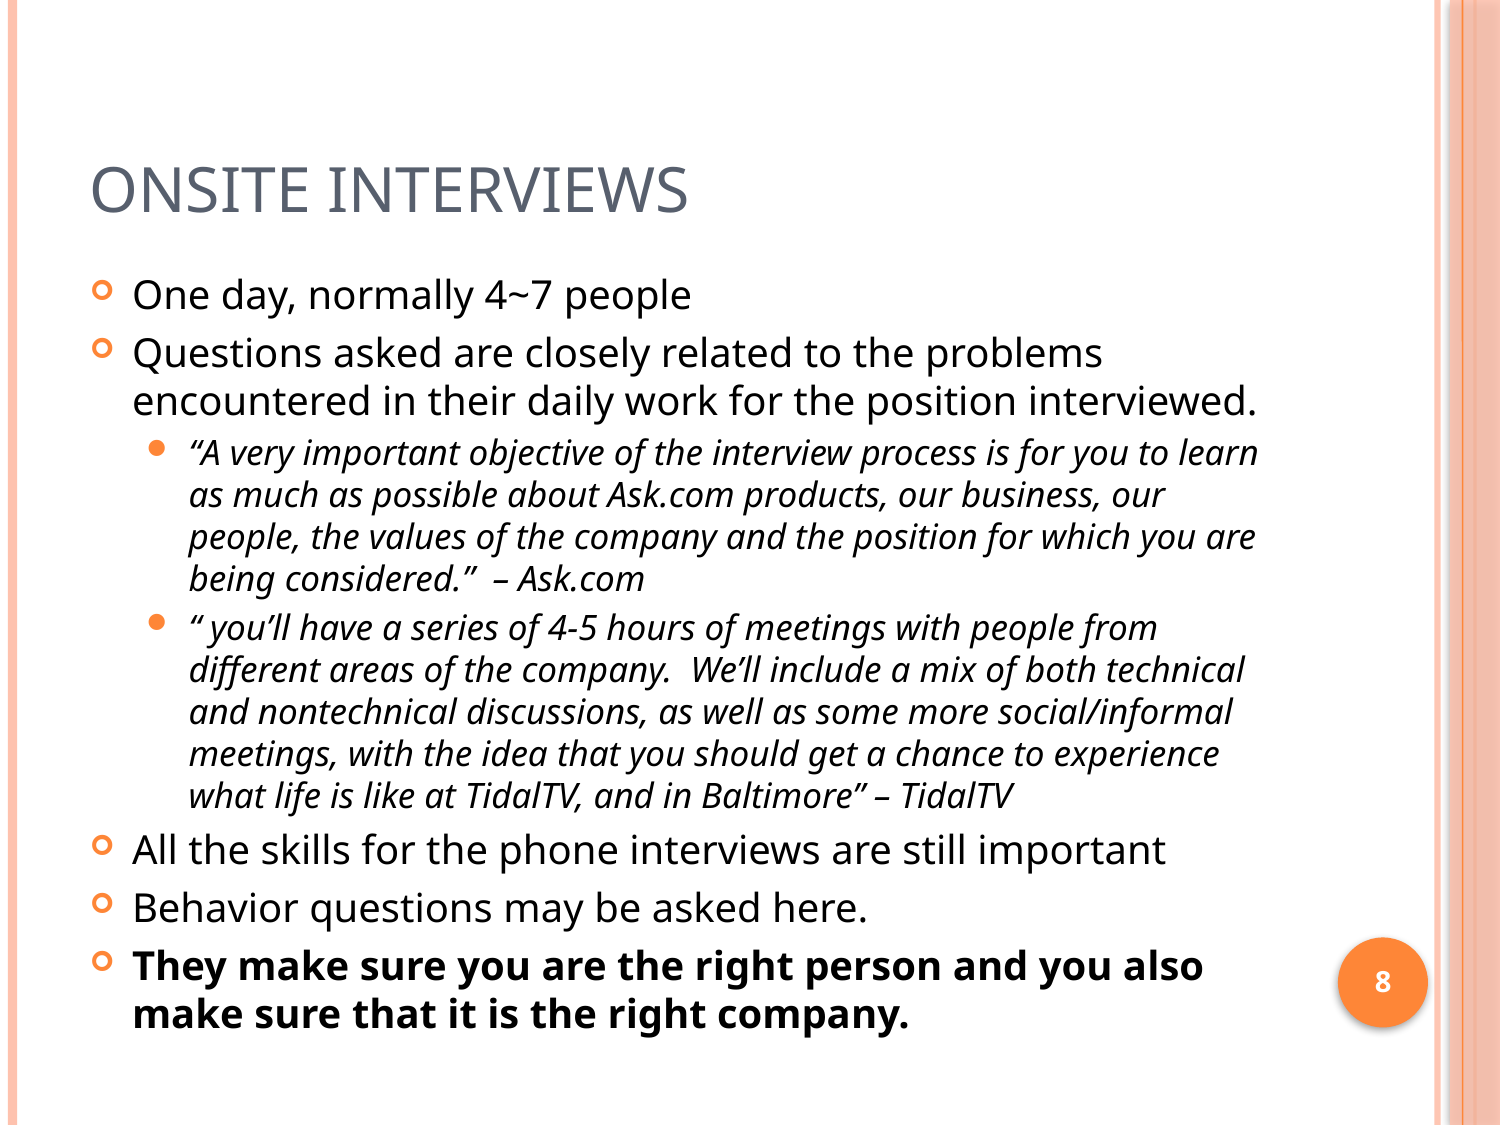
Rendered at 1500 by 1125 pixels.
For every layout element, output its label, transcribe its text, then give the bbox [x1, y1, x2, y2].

slide_number 8 [1333, 940, 1434, 1027]
title Onsite interviews [75, 45, 1300, 233]
list One day, normally 4~7 people Questions asked are closely related to the problems encountered in their daily work for the position interviewed. “A very important objective of the interview process is for you to learn as much as possible about Ask.com products, our business, our people, the values of the company and the position for which you are being considered.” – Ask.com “ you’ll have a series of 4-5 hours of meetings with people from different areas of the company. We’ll include a mix of both technical and nontechnical discussions, as well as some more social/informal meetings, with the idea that you should get a chance to experience what life is like at TidalTV, and in Baltimore” – TidalTV All the skills for the phone interviews are still important Behavior questions may be asked here. They make sure you are the right person and you also make sure that it is the right company. [75, 262, 1300, 1062]
